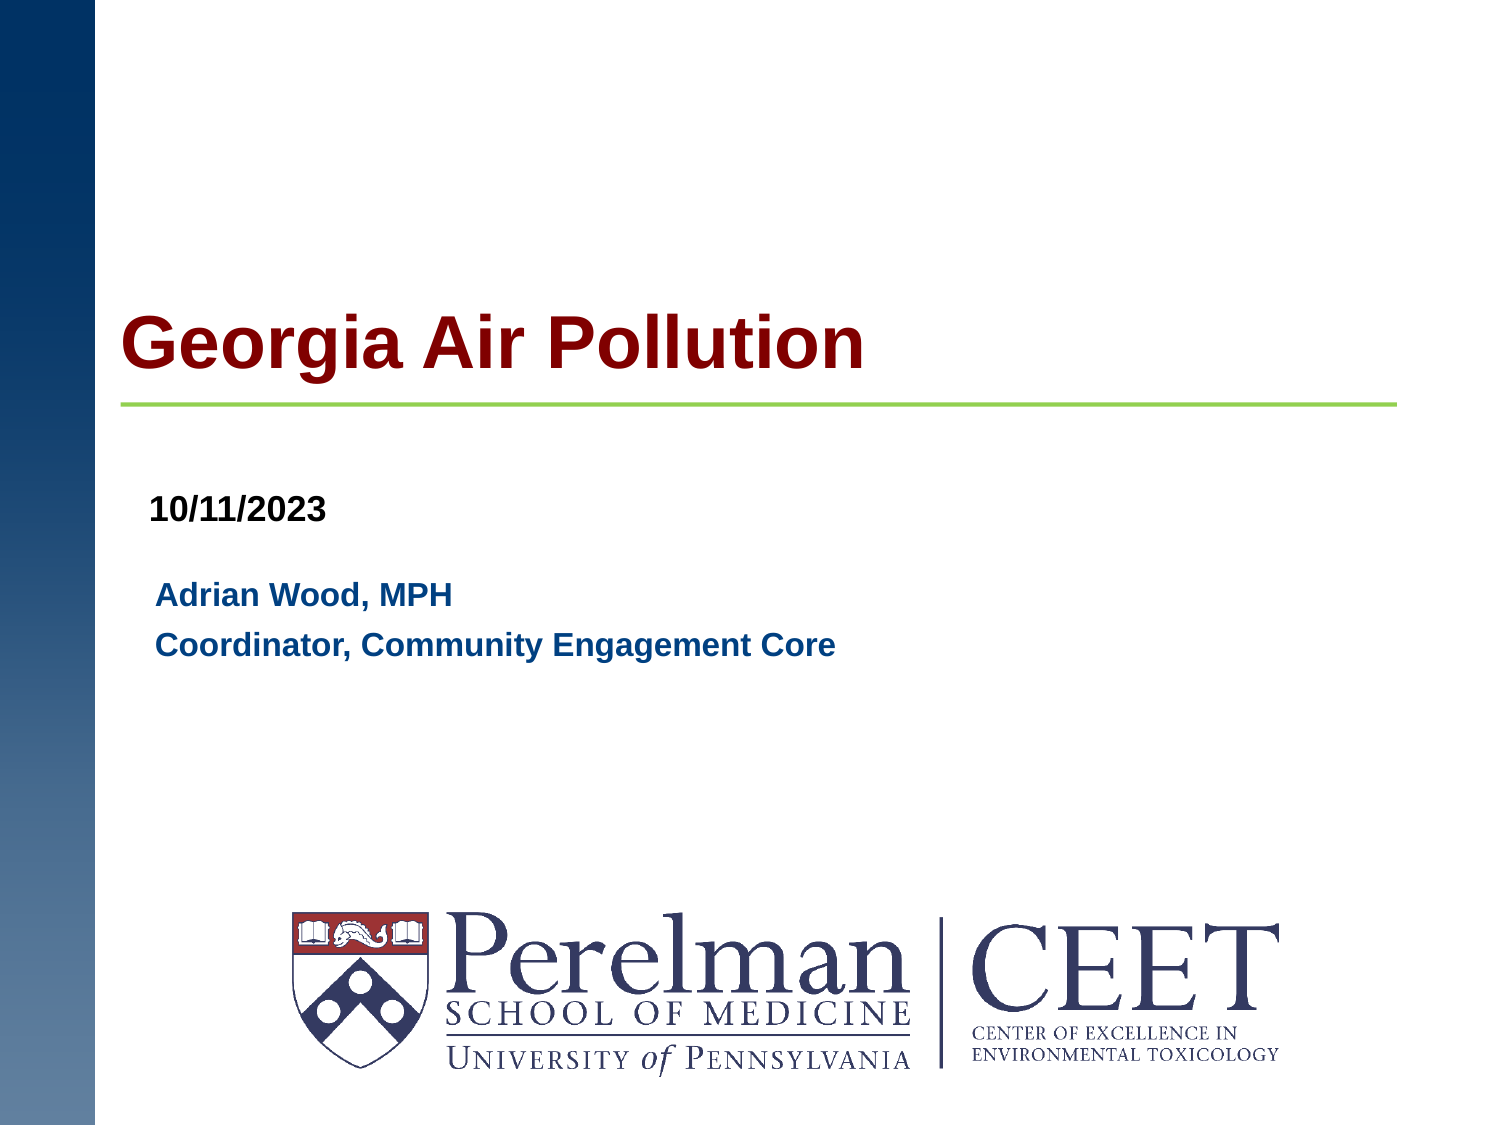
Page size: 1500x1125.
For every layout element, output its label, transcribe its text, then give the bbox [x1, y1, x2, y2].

picture [289, 909, 1279, 1077]
title Georgia Air Pollution [120, 294, 1360, 384]
text_box 10/11/2023 [120, 469, 1360, 545]
picture [0, 0, 95, 1125]
text_box Adrian Wood, MPH Coordinator, Community Engagement Core [154, 565, 882, 671]
